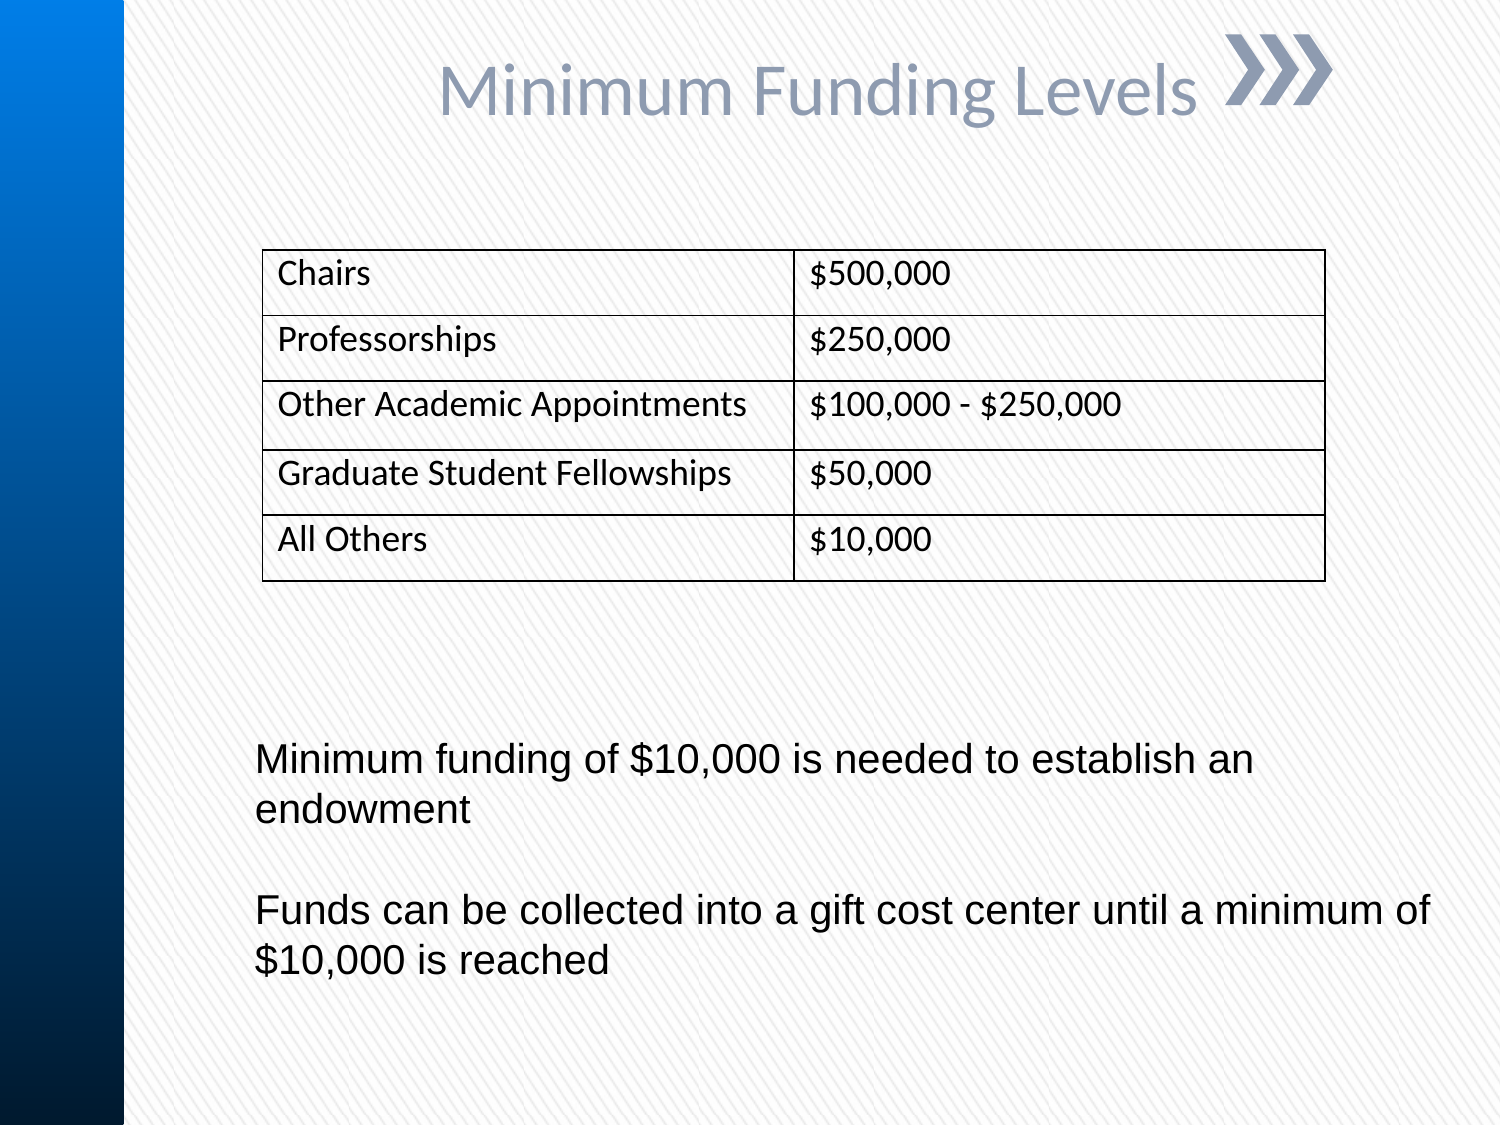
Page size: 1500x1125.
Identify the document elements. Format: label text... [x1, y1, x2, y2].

table_cell $100,000 - $250,000 [795, 382, 1324, 449]
table_header $500,000 [795, 251, 1324, 315]
table_cell $50,000 [795, 451, 1324, 514]
table_cell Graduate Student Fellowships [263, 451, 793, 514]
table_cell $250,000 [795, 316, 1324, 380]
table_cell All Others [263, 516, 793, 580]
subtitle Minimum Funding Levels [199, 33, 1215, 189]
table_header Chairs [263, 251, 793, 315]
text_box Minimum funding of $10,000 is needed to establish an endowment Funds can be collected into a gift cost center until a minimum of $10,000 is reached [240, 674, 1465, 990]
table_cell $10,000 [795, 516, 1324, 580]
table_cell Professorships [263, 316, 793, 380]
table_cell Other Academic Appointments [263, 382, 793, 449]
